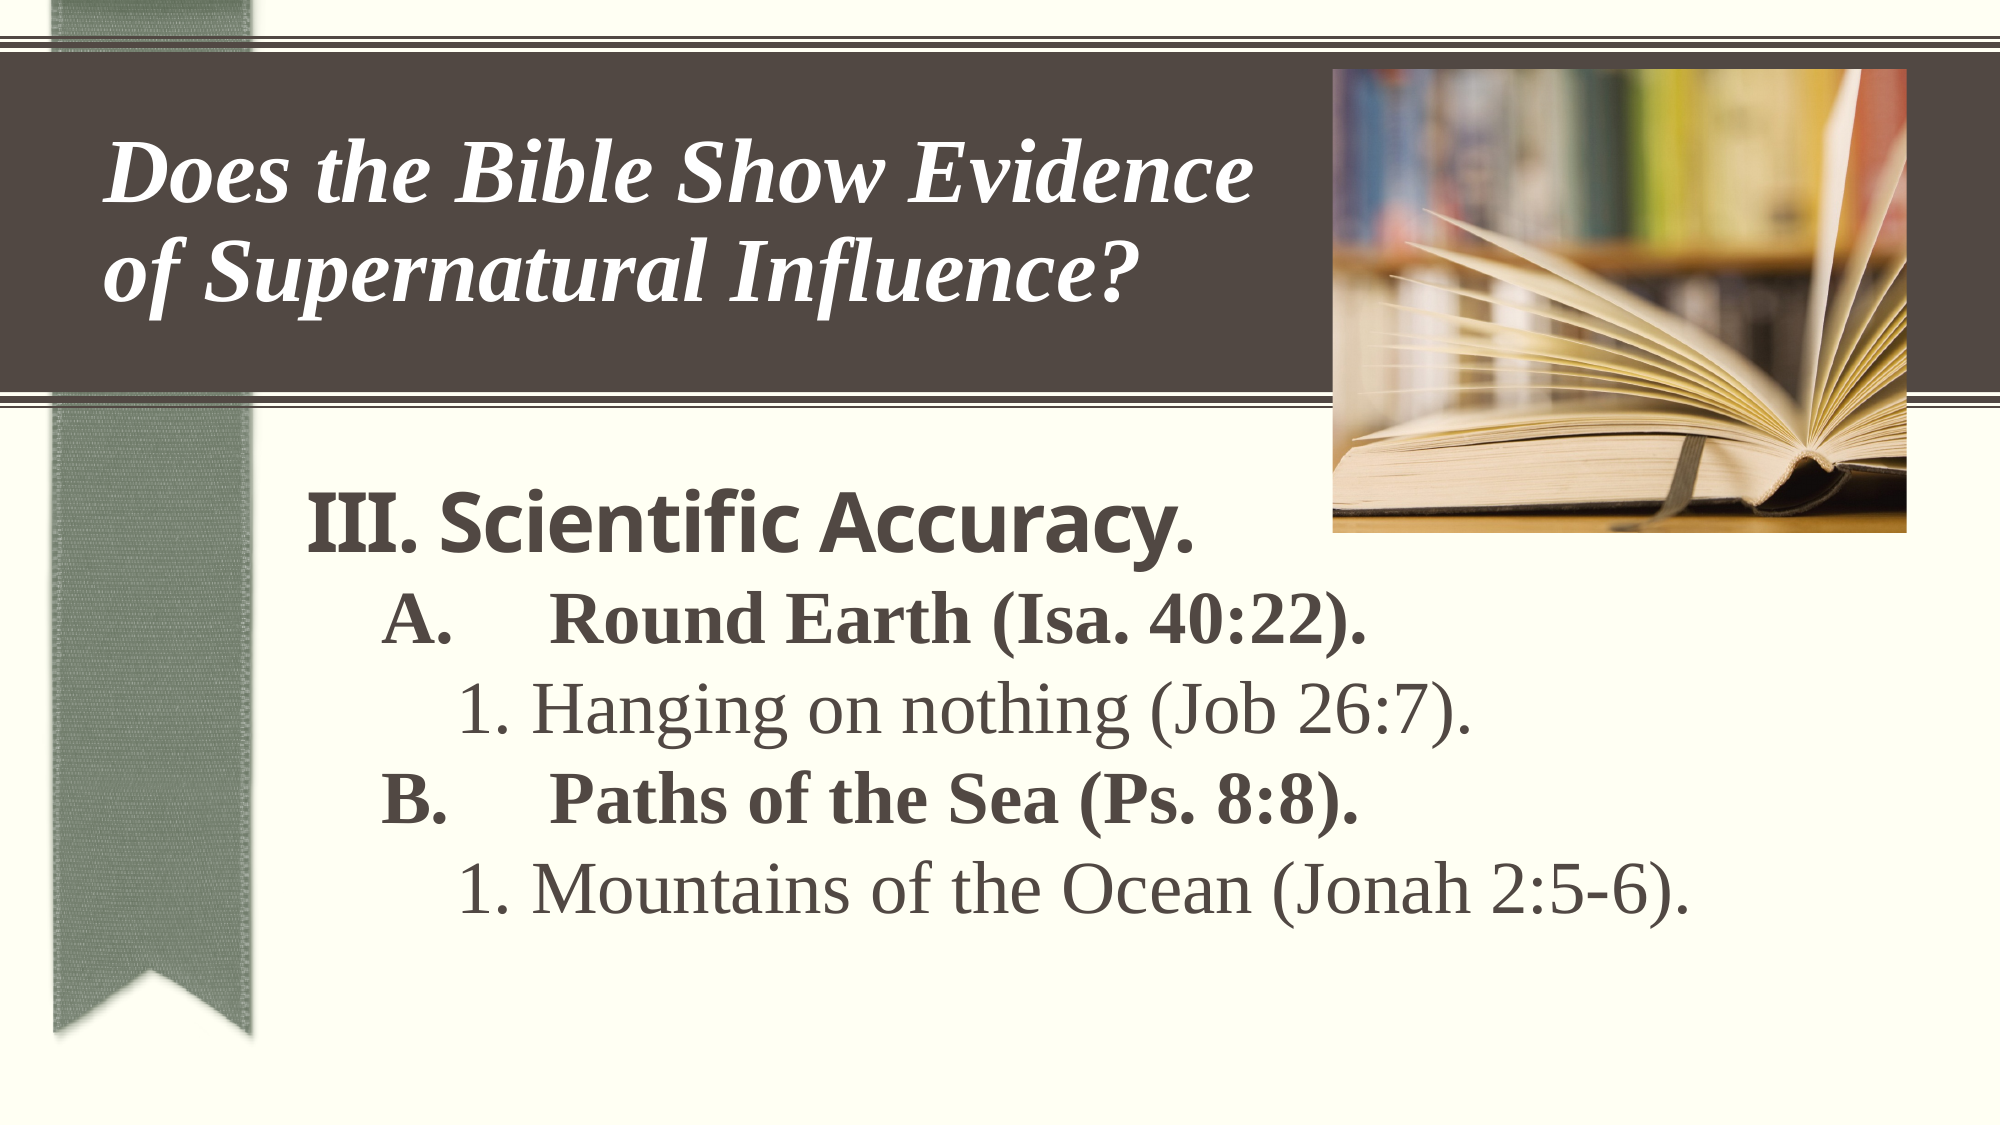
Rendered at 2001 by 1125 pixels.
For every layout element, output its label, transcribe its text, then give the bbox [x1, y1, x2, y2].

text_box III. Scientific Accuracy. A. Round Earth (Isa. 40:22). 1. Hanging on nothing (Job 26:7). B. Paths of the Sea (Ps. 8:8). 1. Mountains of the Ocean (Jonah 2:5-6). [291, 461, 1864, 1007]
title Does the Bible Show Evidence of Supernatural Influence? [103, 103, 1307, 341]
picture [1332, 69, 1907, 533]
